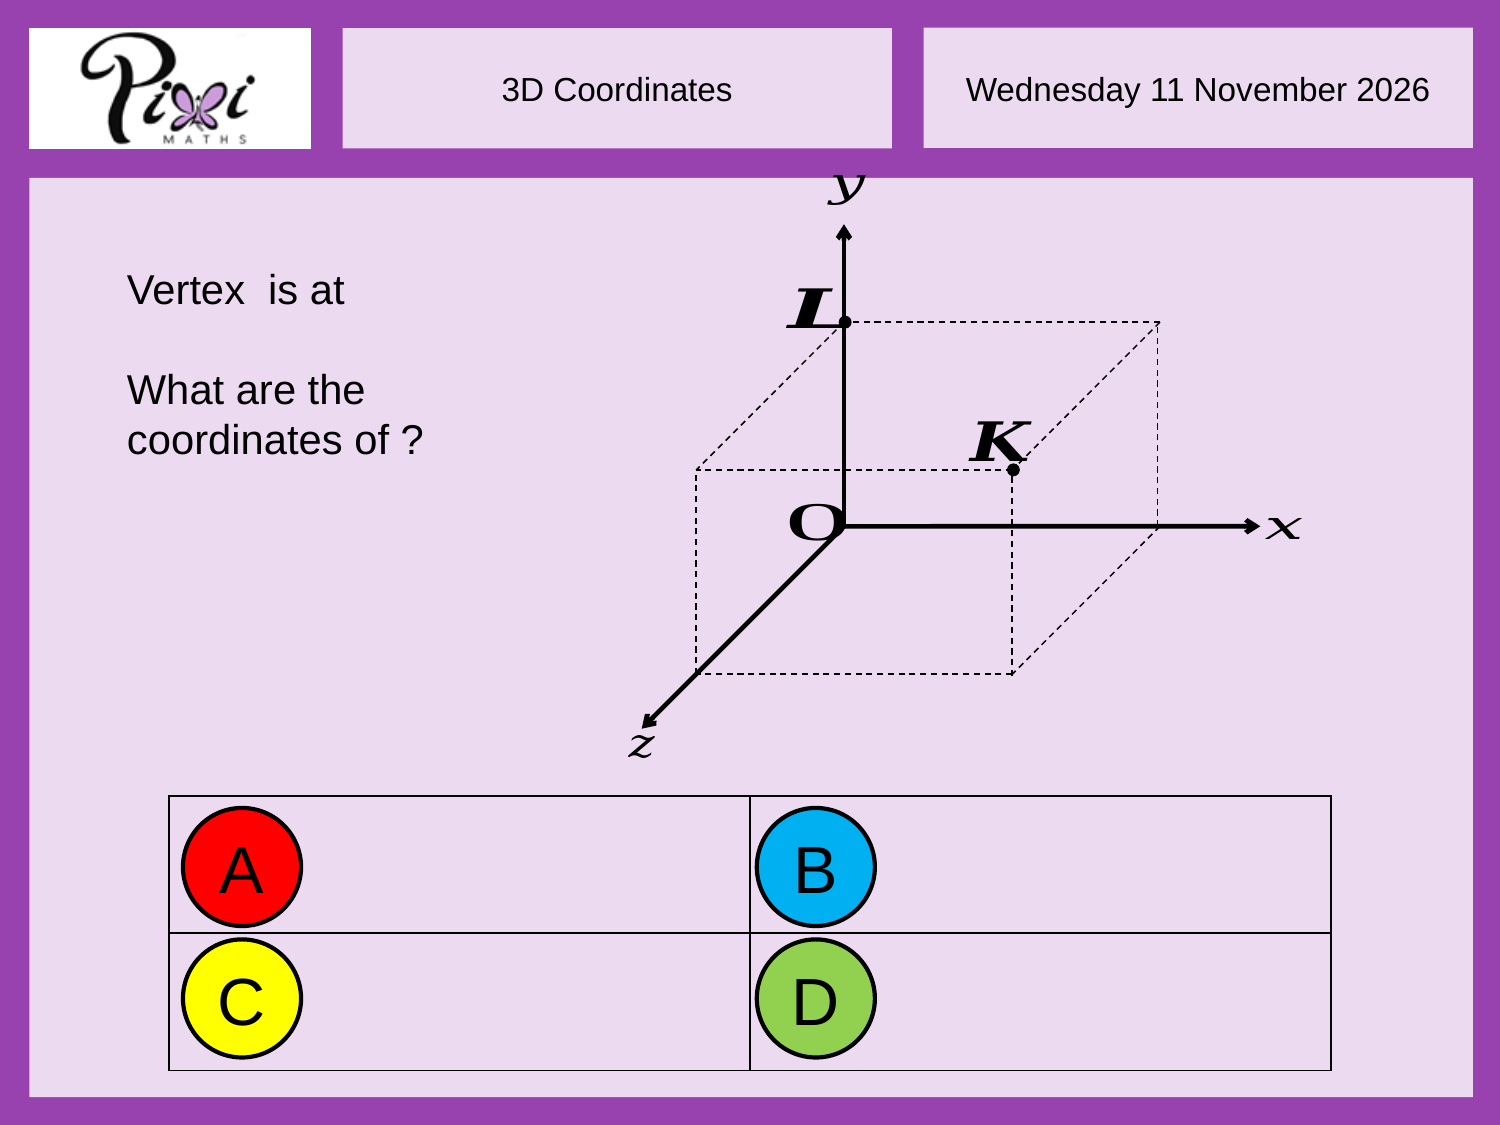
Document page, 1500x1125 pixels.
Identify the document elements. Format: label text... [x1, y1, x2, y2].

text_box C [180, 937, 304, 1060]
text_box D [754, 937, 877, 1060]
text_box B [754, 805, 877, 929]
picture [29, 28, 311, 149]
text_box A [180, 805, 304, 929]
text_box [625, 160, 1306, 768]
